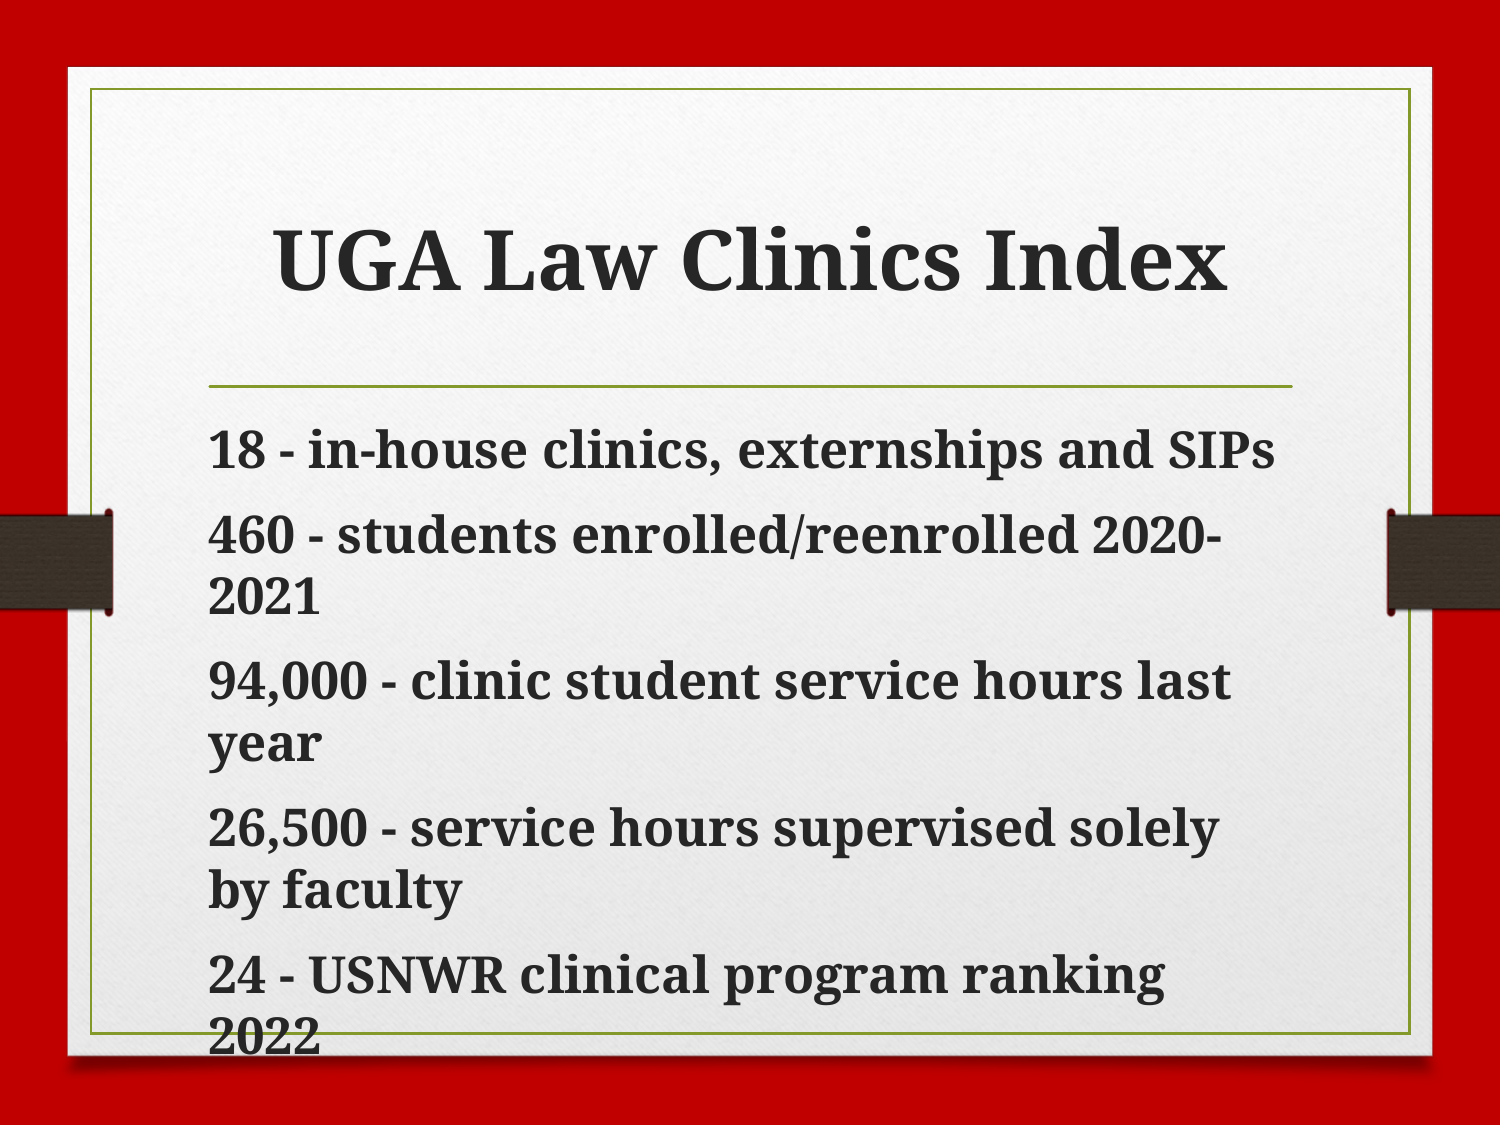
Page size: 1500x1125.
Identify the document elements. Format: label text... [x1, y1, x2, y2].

picture [0, 0, 1500, 1125]
title UGA Law Clinics Index [193, 150, 1309, 365]
list 18 - in-house clinics, externships and SIPs 460 - students enrolled/reenrolled 2020-2021 94,000 - clinic student service hours last year 26,500 - service hours supervised solely by faculty 24 - USNWR clinical program ranking 2022 [193, 408, 1309, 1025]
text_box [826, 905, 1309, 993]
